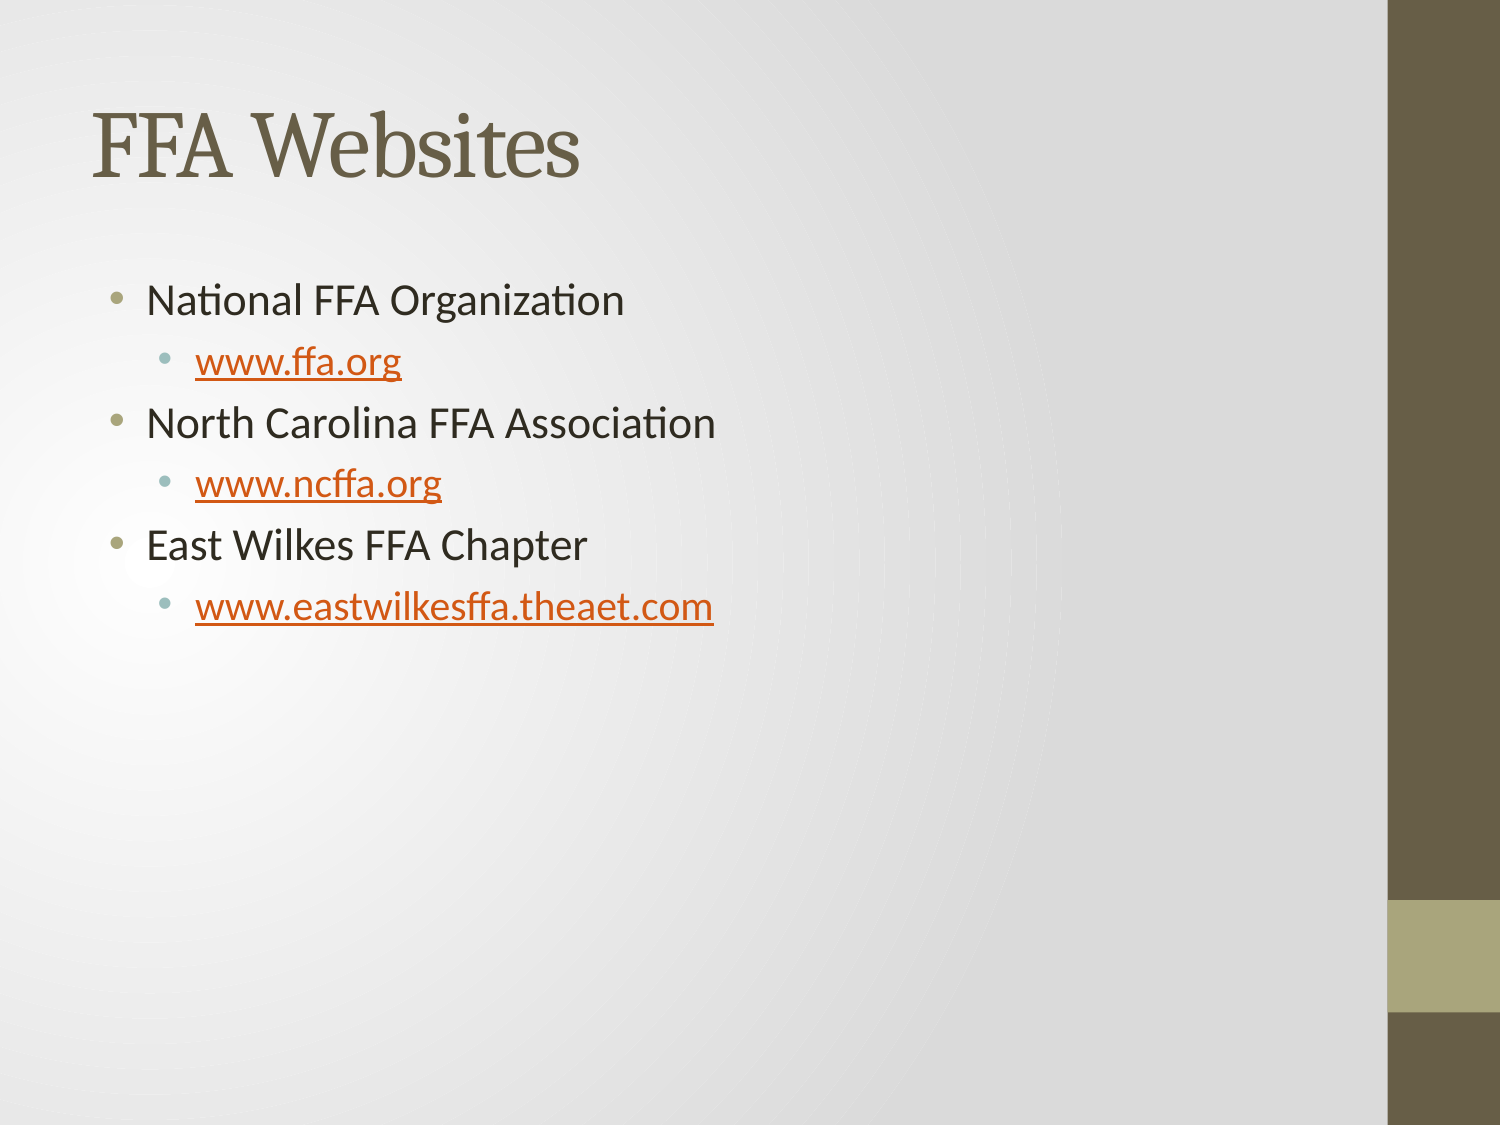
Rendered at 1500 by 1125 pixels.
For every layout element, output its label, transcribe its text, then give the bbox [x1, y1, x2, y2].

list National FFA Organization www.ffa.org North Carolina FFA Association www.ncffa.org East Wilkes FFA Chapter www.eastwilkesffa.theaet.com [75, 262, 1325, 1050]
title FFA Websites [75, 45, 1325, 233]
